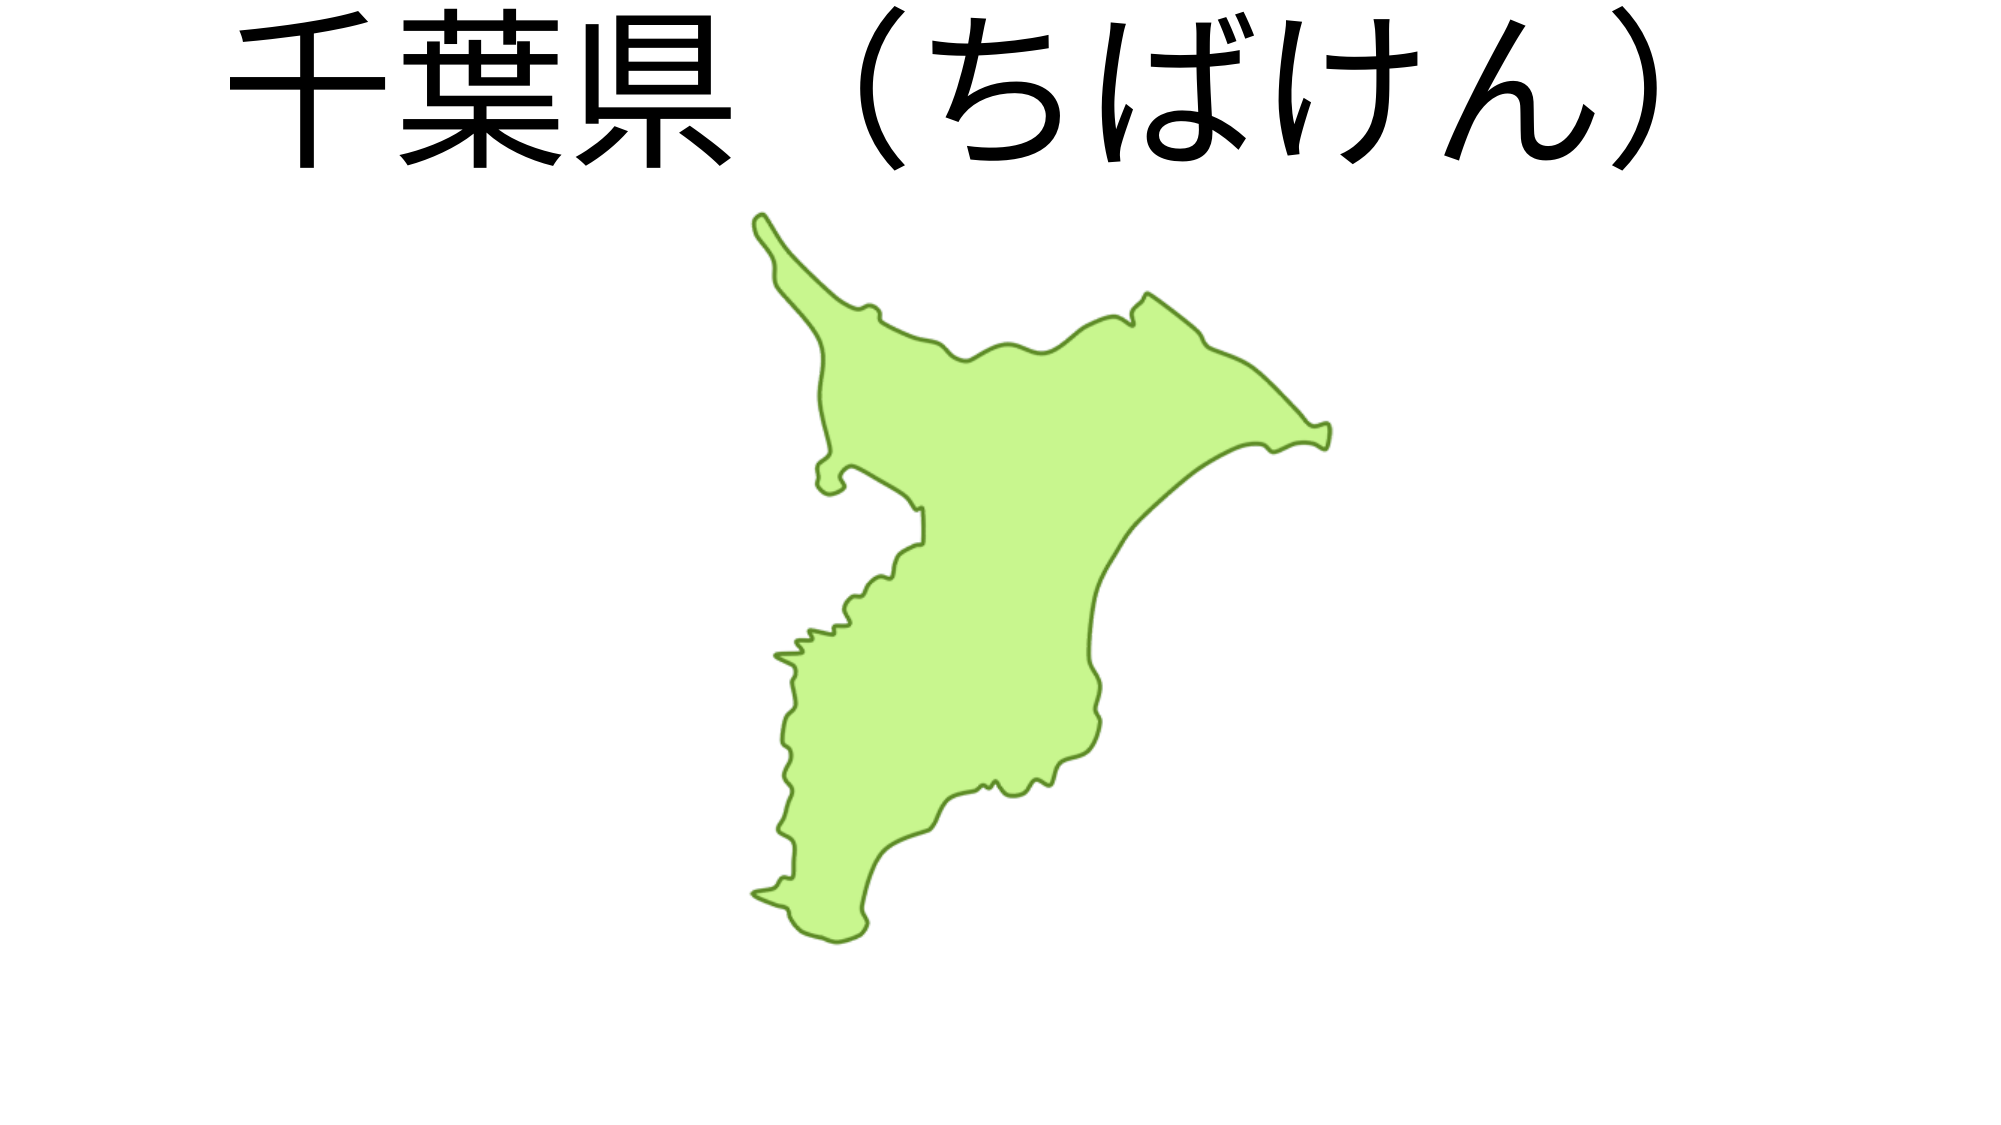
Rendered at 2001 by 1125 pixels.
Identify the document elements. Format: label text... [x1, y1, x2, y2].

text_box 千葉県（ちばけん） [0, 0, 2000, 197]
picture [625, 204, 1374, 953]
